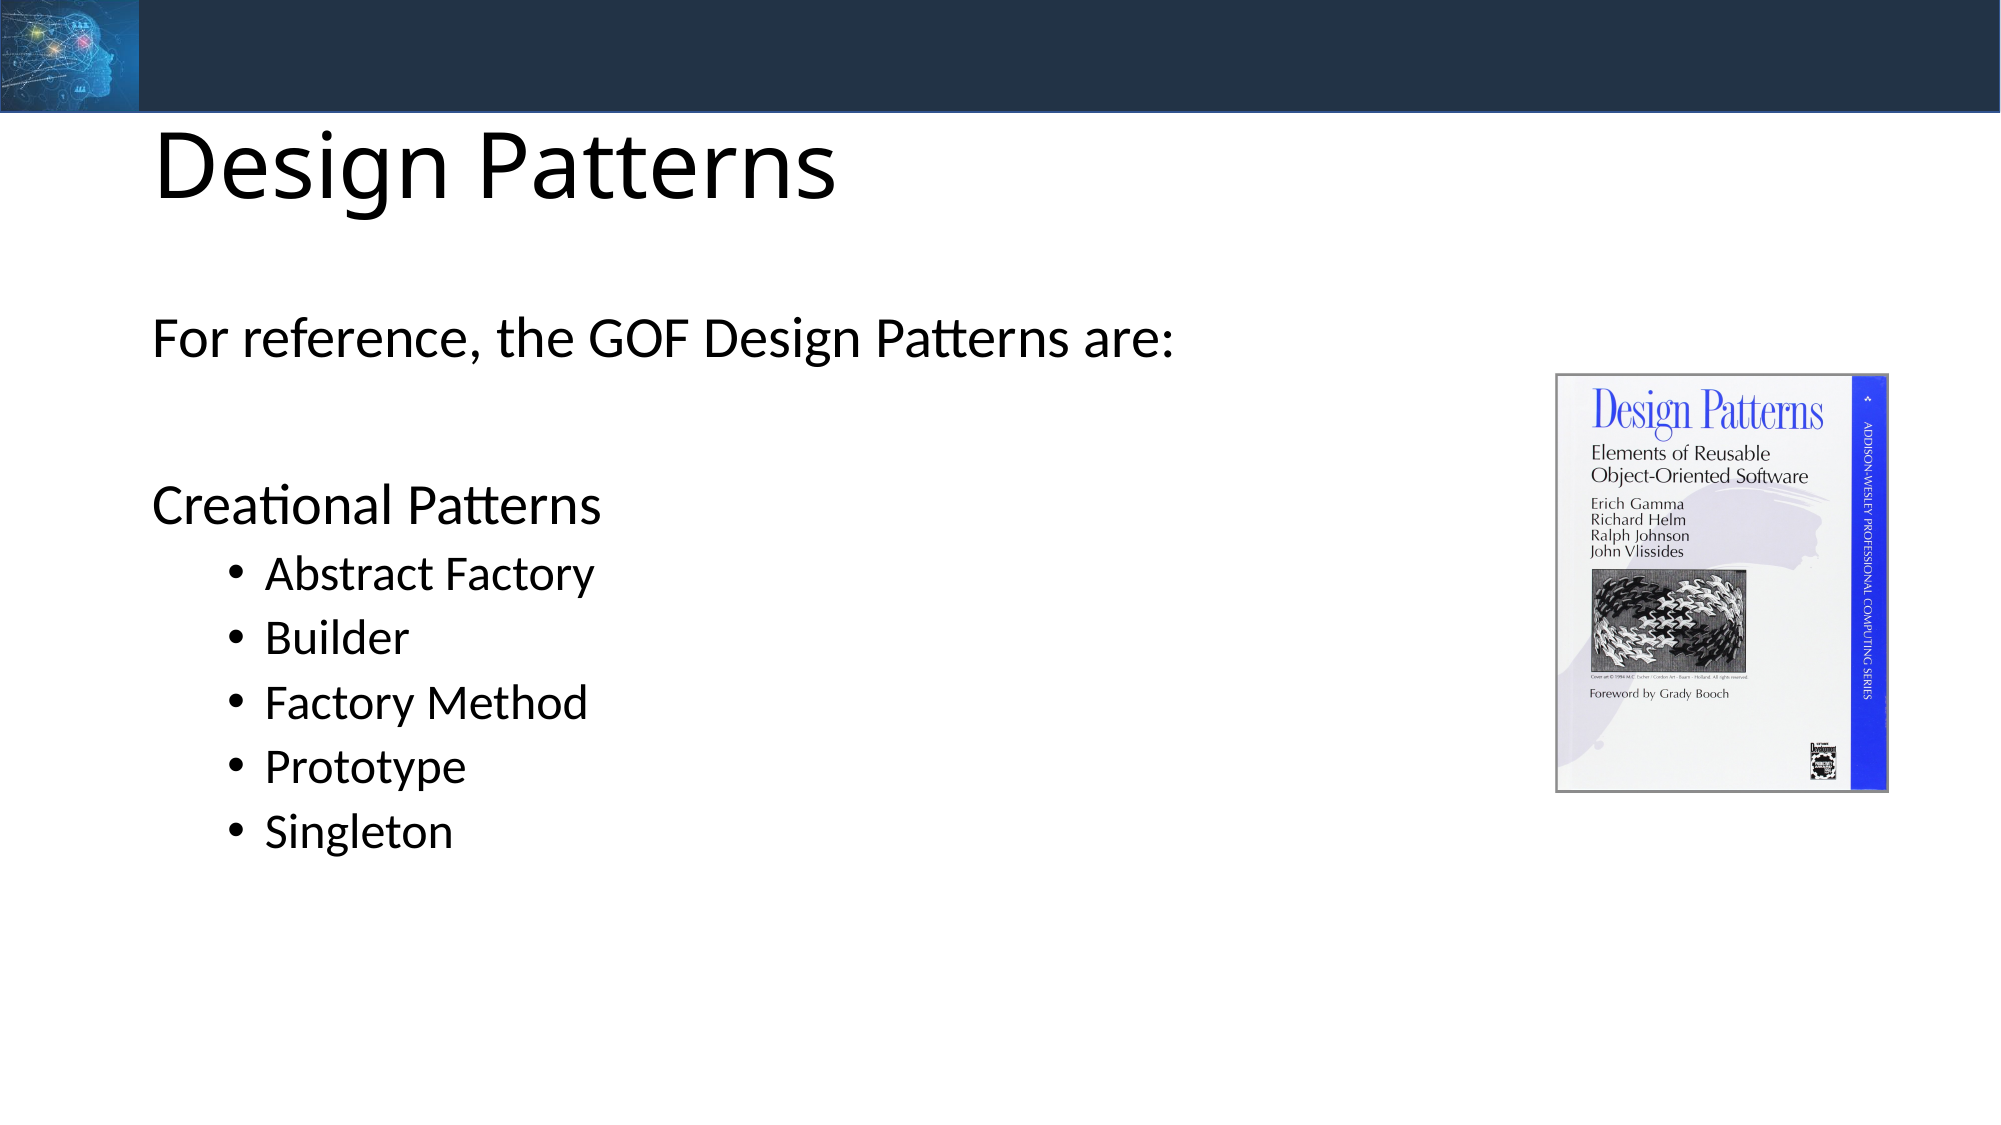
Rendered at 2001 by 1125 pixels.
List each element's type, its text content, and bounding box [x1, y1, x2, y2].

list For reference, the GOF Design Patterns are: Creational Patterns Abstract Factory Builder Factory Method Prototype Singleton [137, 299, 1442, 1014]
picture [2, 0, 139, 111]
picture [1554, 372, 1890, 794]
title Design Patterns [137, 59, 1863, 278]
